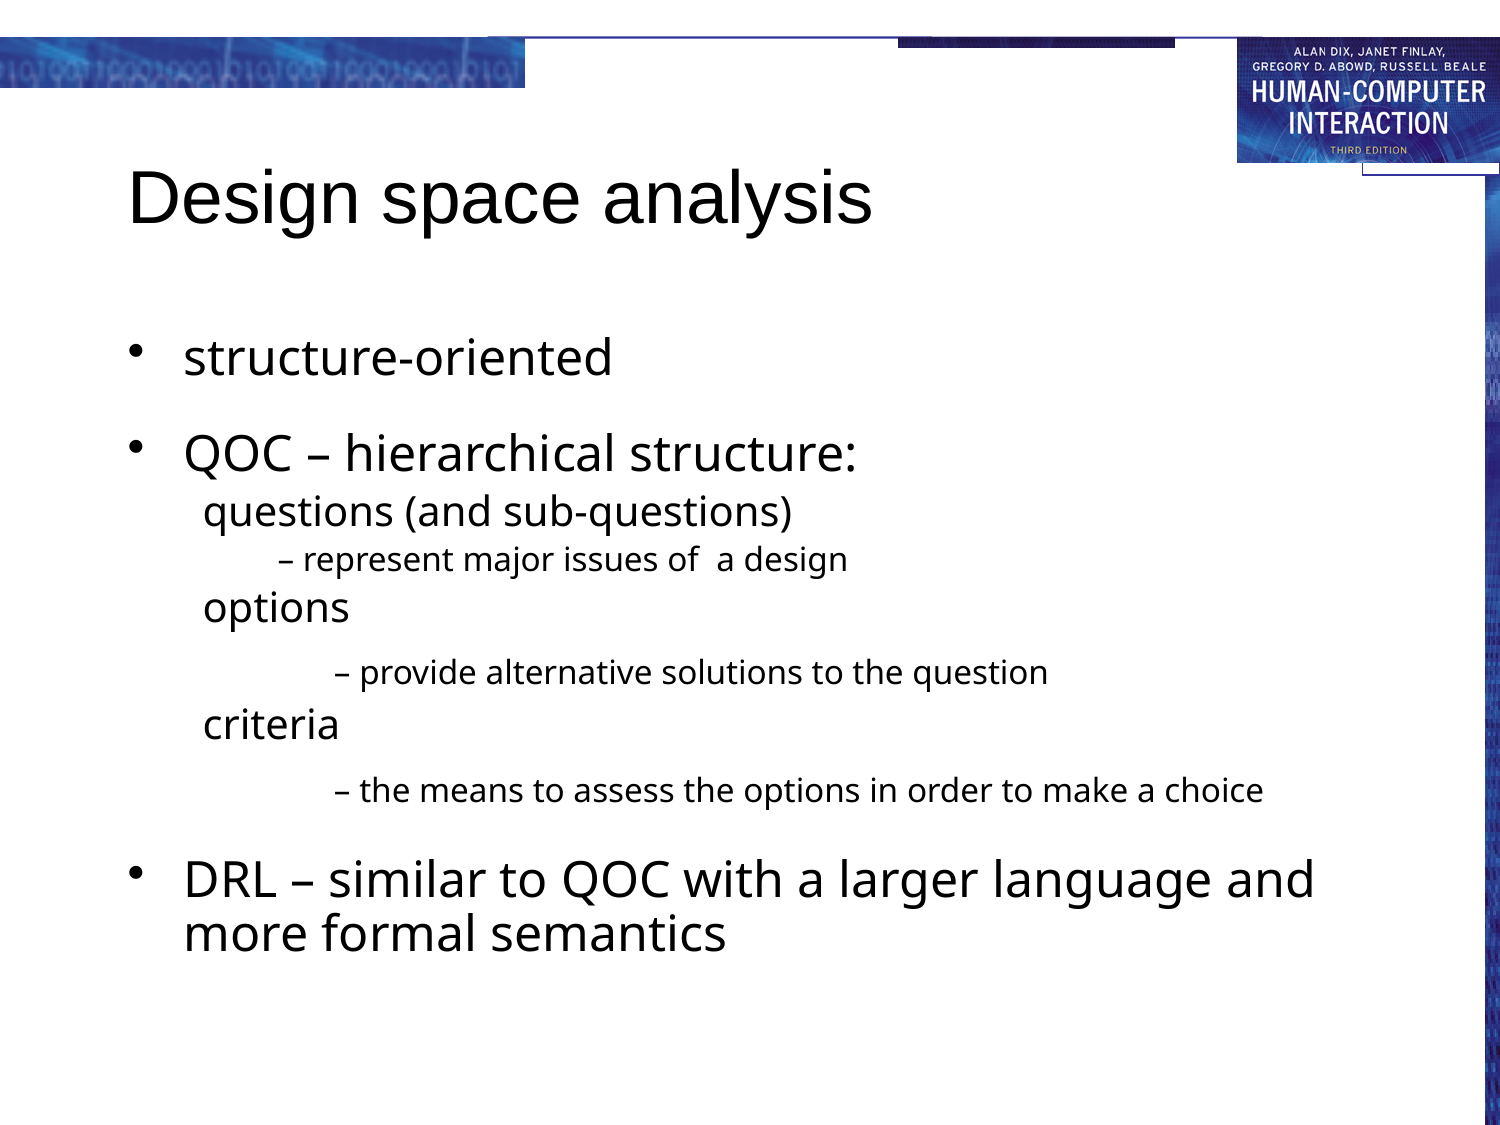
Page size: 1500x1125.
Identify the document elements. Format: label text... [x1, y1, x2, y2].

picture [0, 37, 525, 88]
list structure-oriented QOC – hierarchical structure: questions (and sub-questions) – represent major issues of a design options – provide alternative solutions to the question criteria – the means to assess the options in order to make a choice DRL – similar to QOC with a larger language and more formal semantics [112, 324, 1388, 1000]
title Design space analysis [112, 99, 1238, 288]
picture [1237, 37, 1500, 163]
picture [898, 37, 1175, 48]
picture [1485, 176, 1500, 1125]
